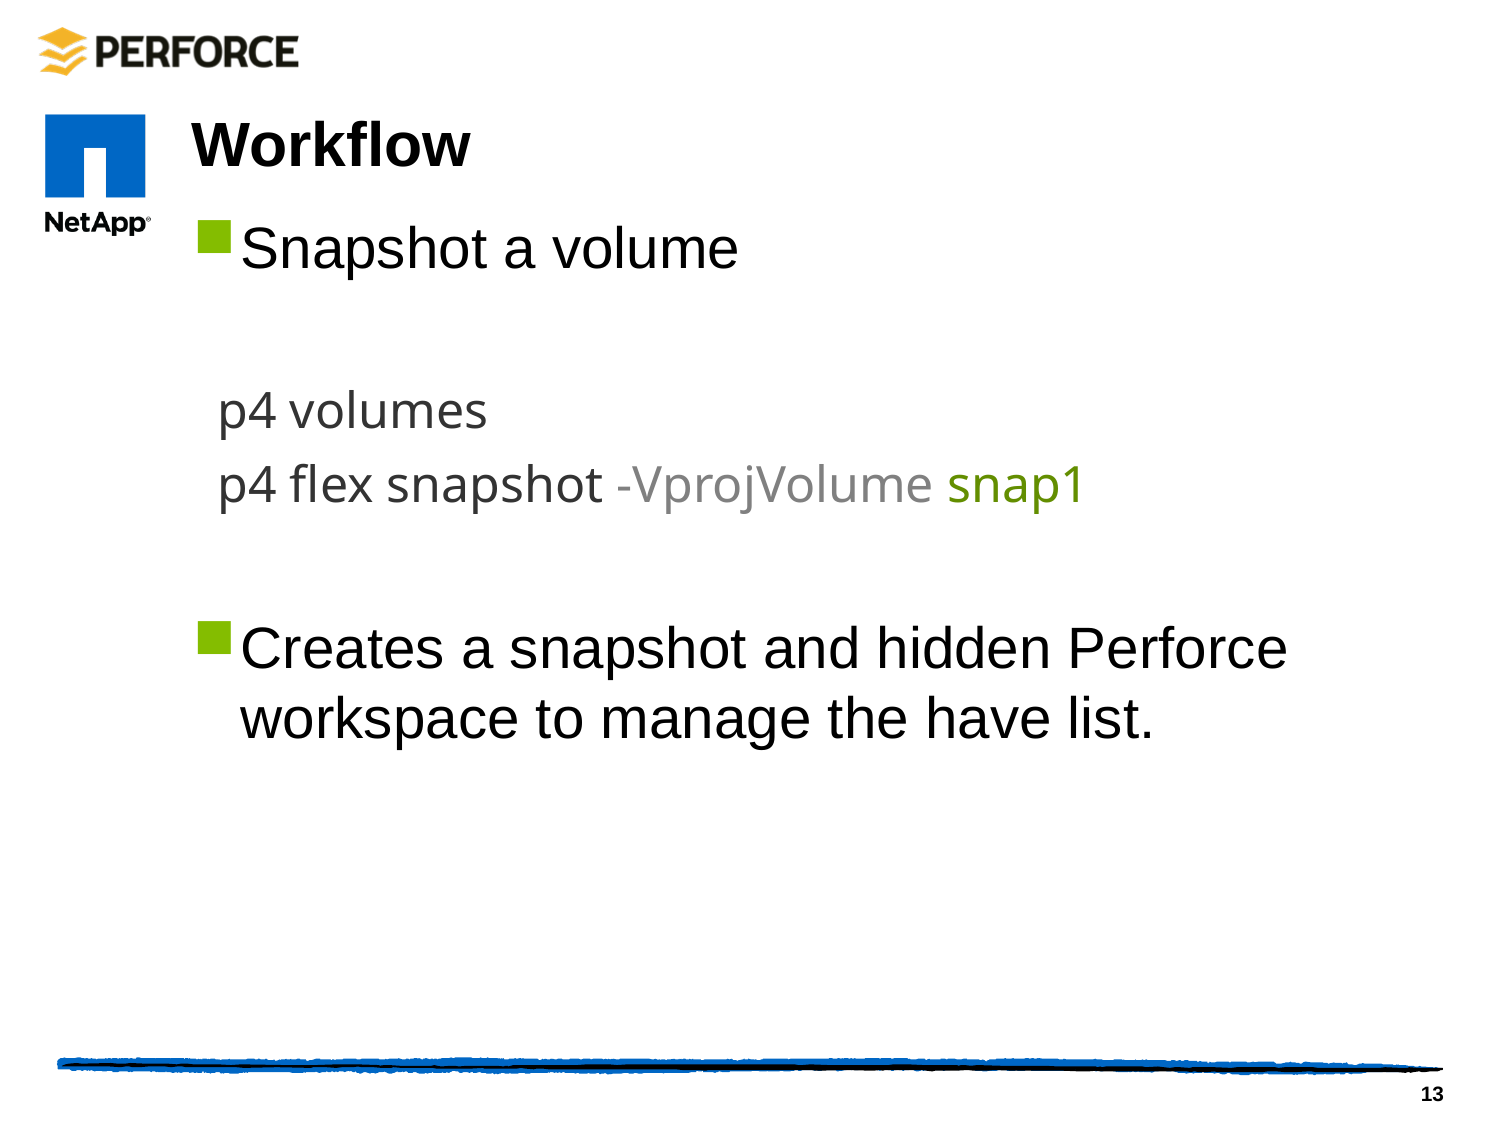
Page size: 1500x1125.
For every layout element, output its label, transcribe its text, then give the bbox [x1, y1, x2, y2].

picture [37, 27, 299, 76]
picture [43, 111, 152, 238]
slide_number 13 [1346, 1072, 1460, 1111]
title Workflow [191, 82, 1441, 201]
list Snapshot a volume p4 volumes p4 flex snapshot -VprojVolume snap1 Creates a snapshot and hidden Perforce workspace to manage the have list. [191, 209, 1440, 938]
